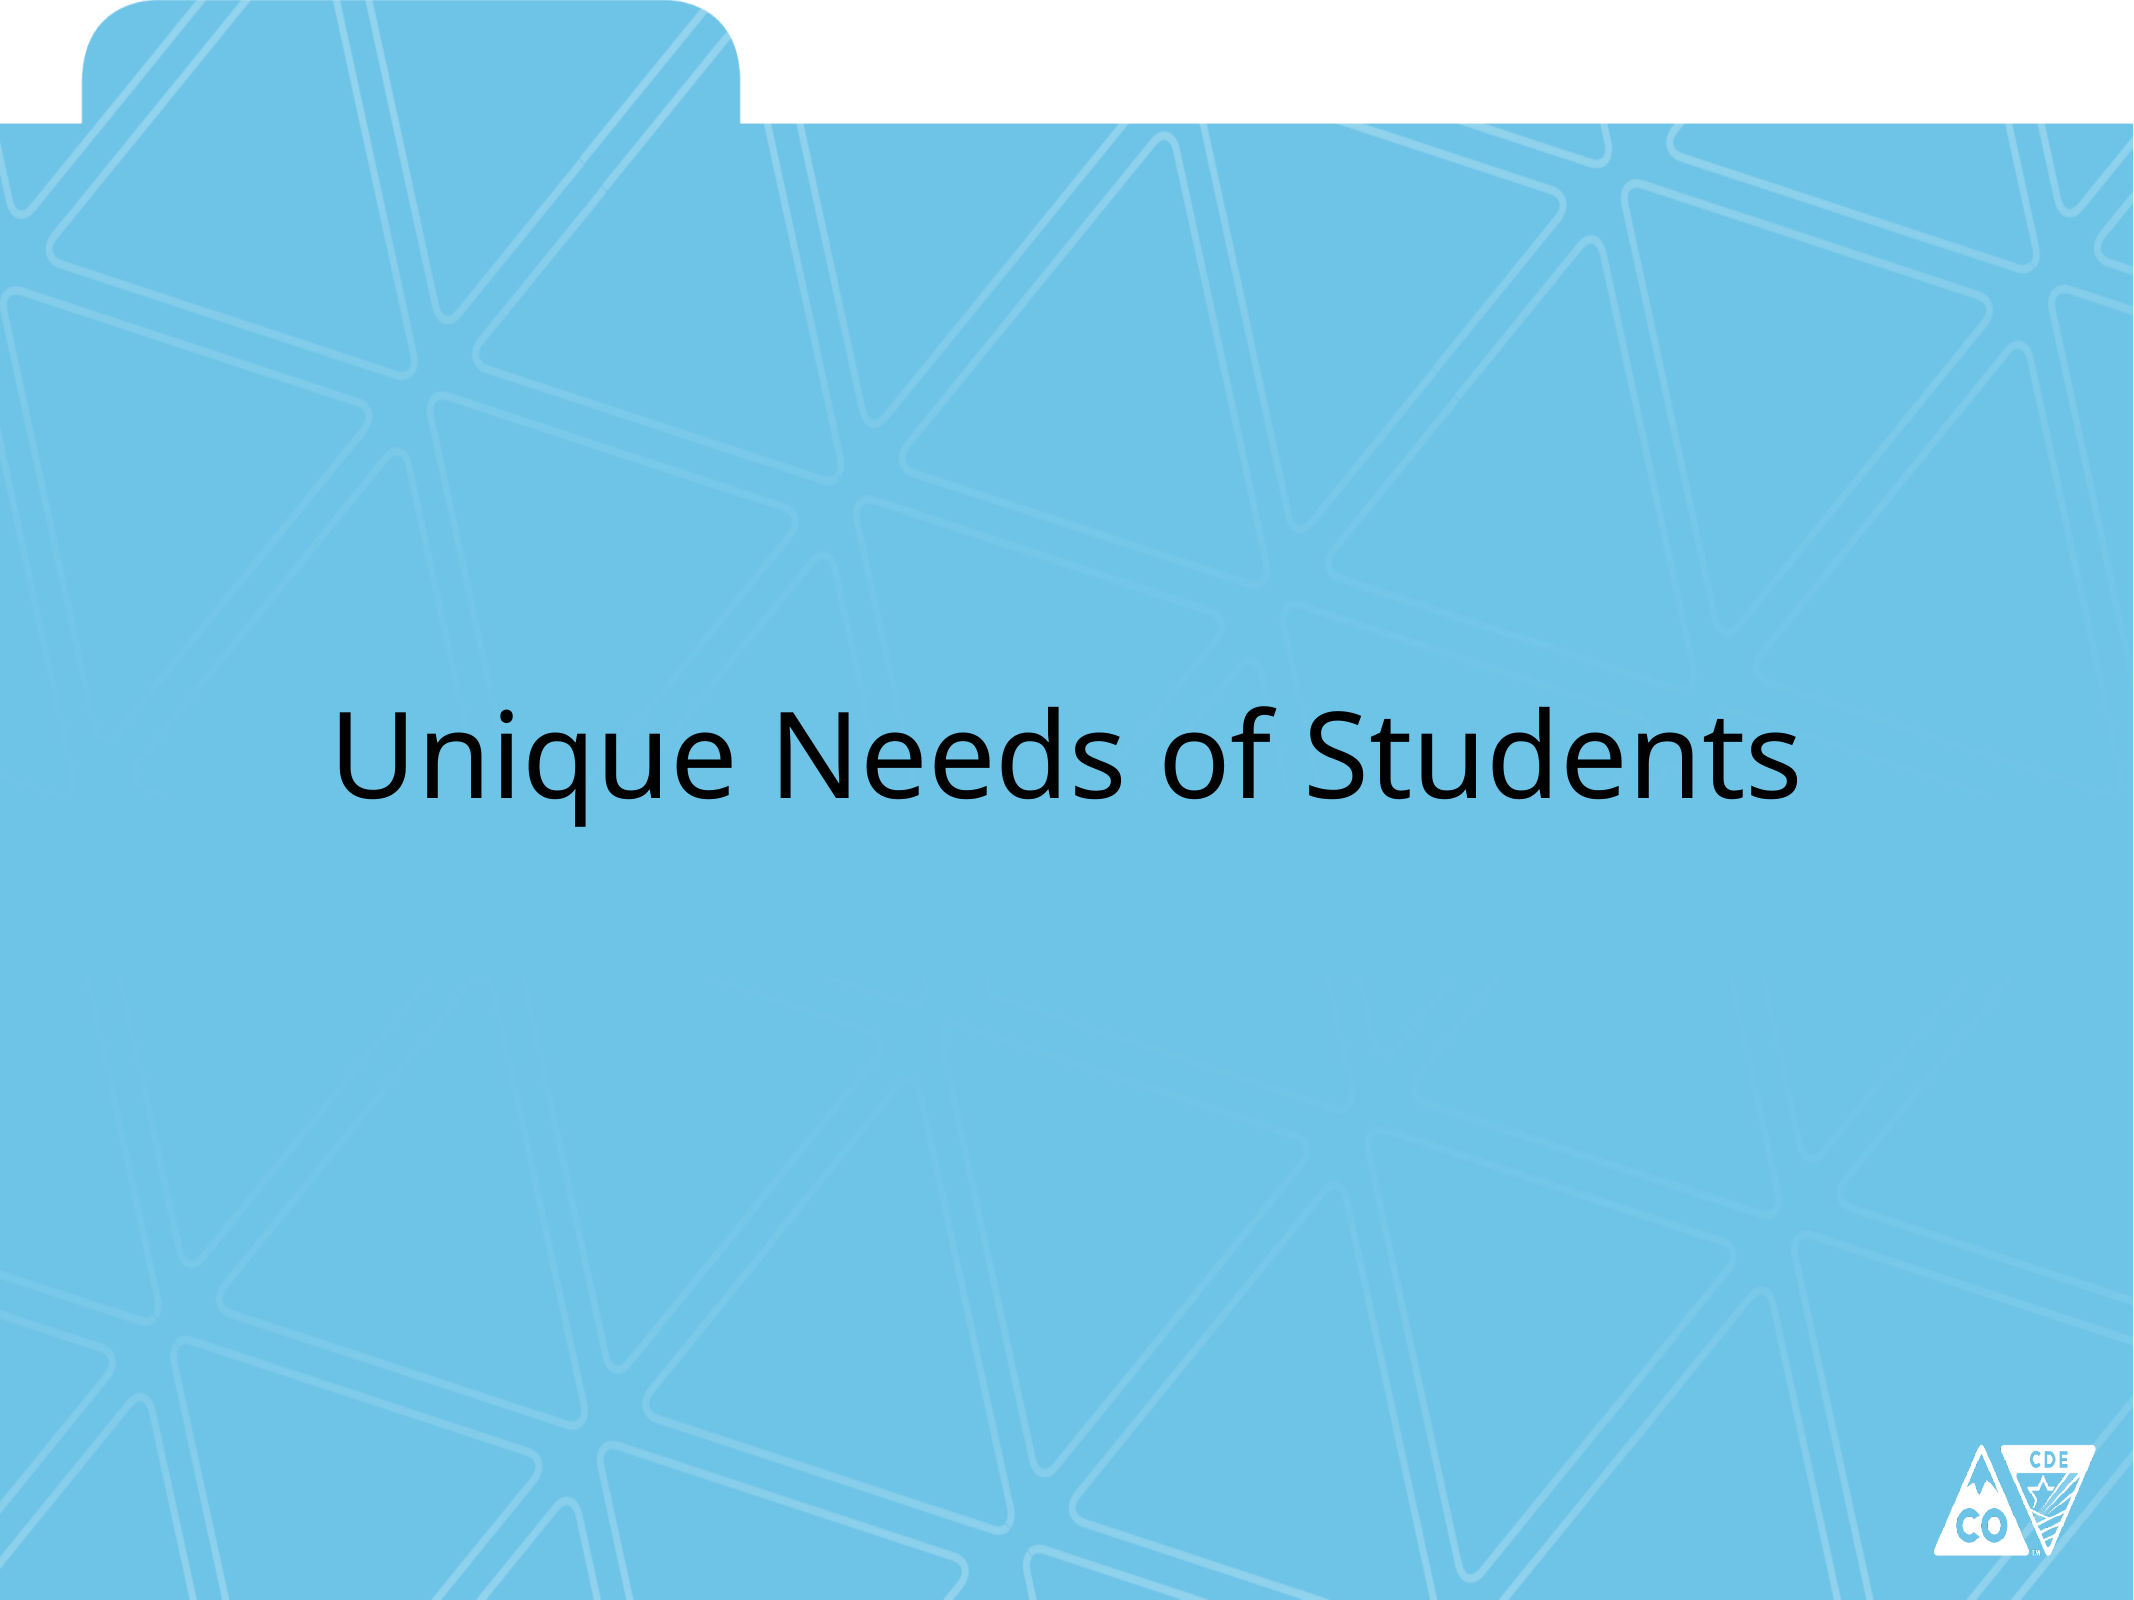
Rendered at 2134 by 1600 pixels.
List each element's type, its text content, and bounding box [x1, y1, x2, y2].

picture [0, 0, 2134, 1600]
title Unique Needs of Students [159, 481, 1974, 1039]
